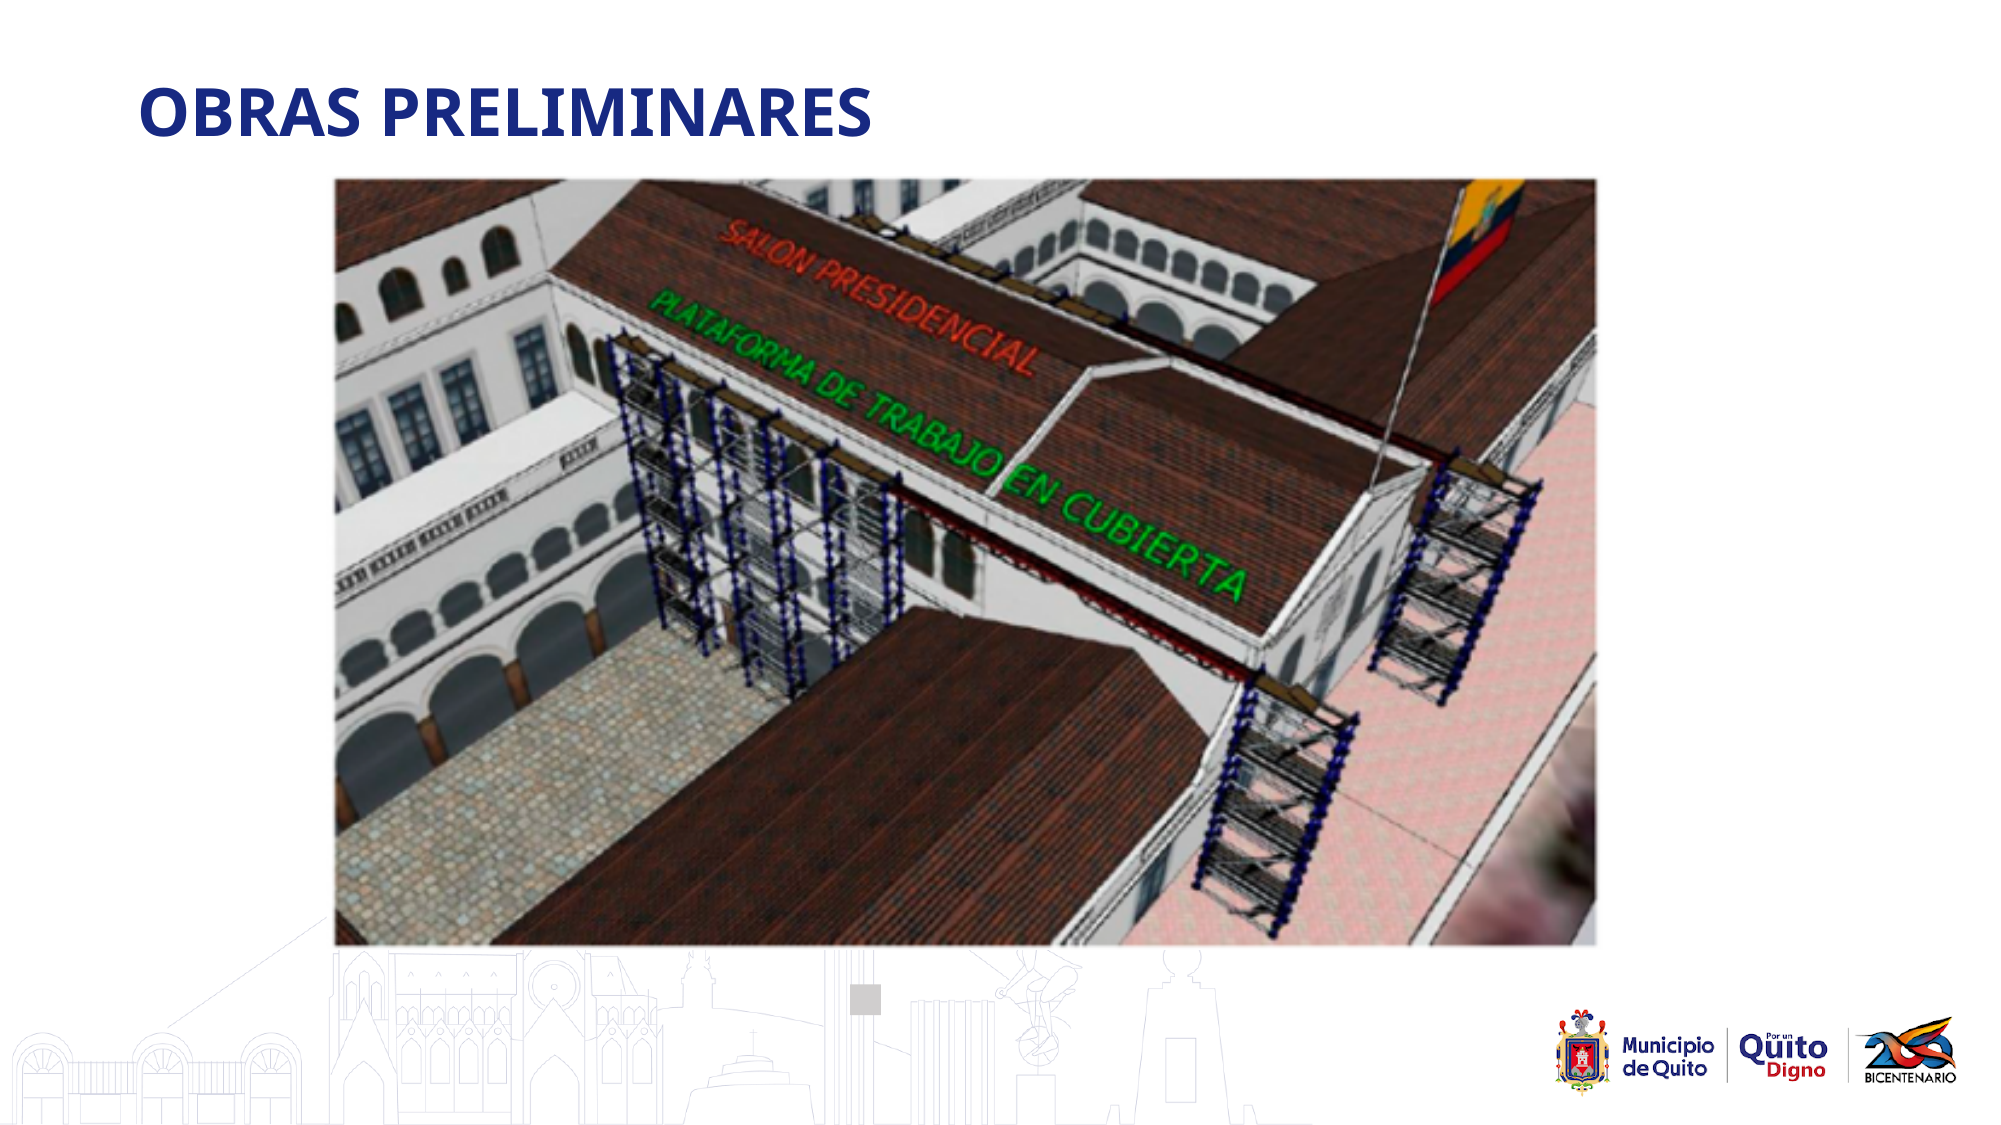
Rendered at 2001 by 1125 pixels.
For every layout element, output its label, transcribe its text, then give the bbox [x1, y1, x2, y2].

text_box [848, 982, 883, 1017]
subtitle OBRAS PRELIMINARES [114, 61, 1166, 730]
picture [0, 0, 2001, 1125]
